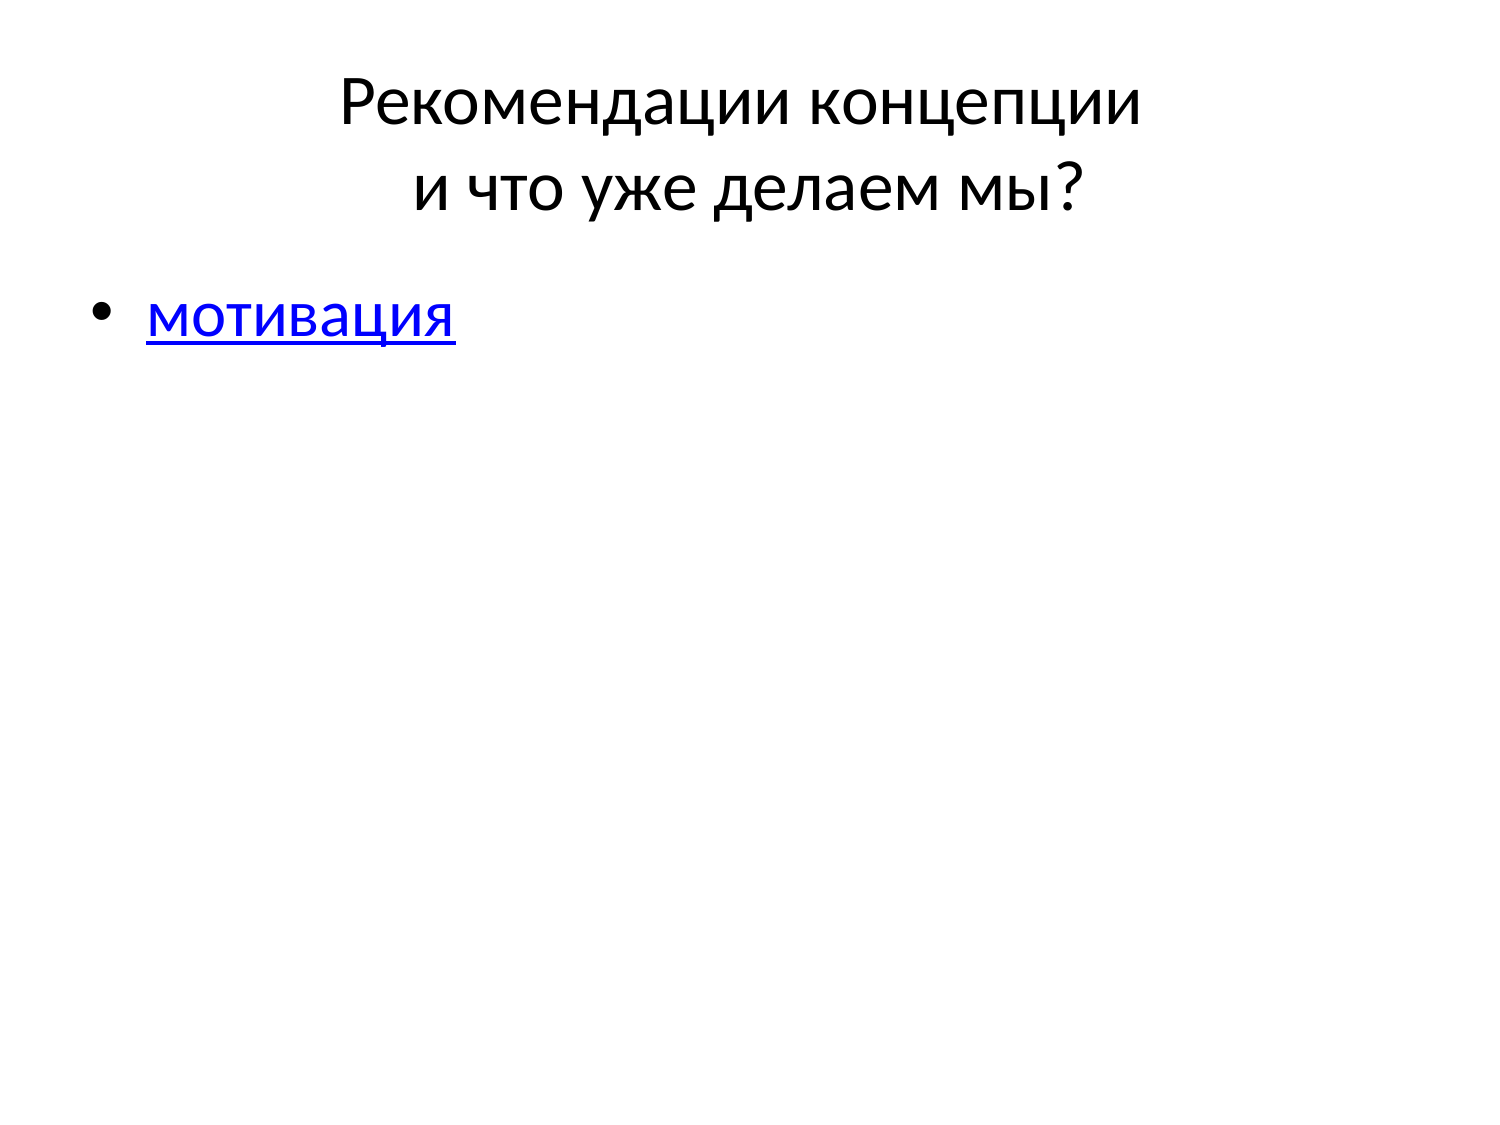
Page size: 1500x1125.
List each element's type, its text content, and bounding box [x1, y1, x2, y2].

title Рекомендации концепции и что уже делаем мы? [75, 45, 1425, 233]
list мотивация [75, 262, 1425, 1005]
